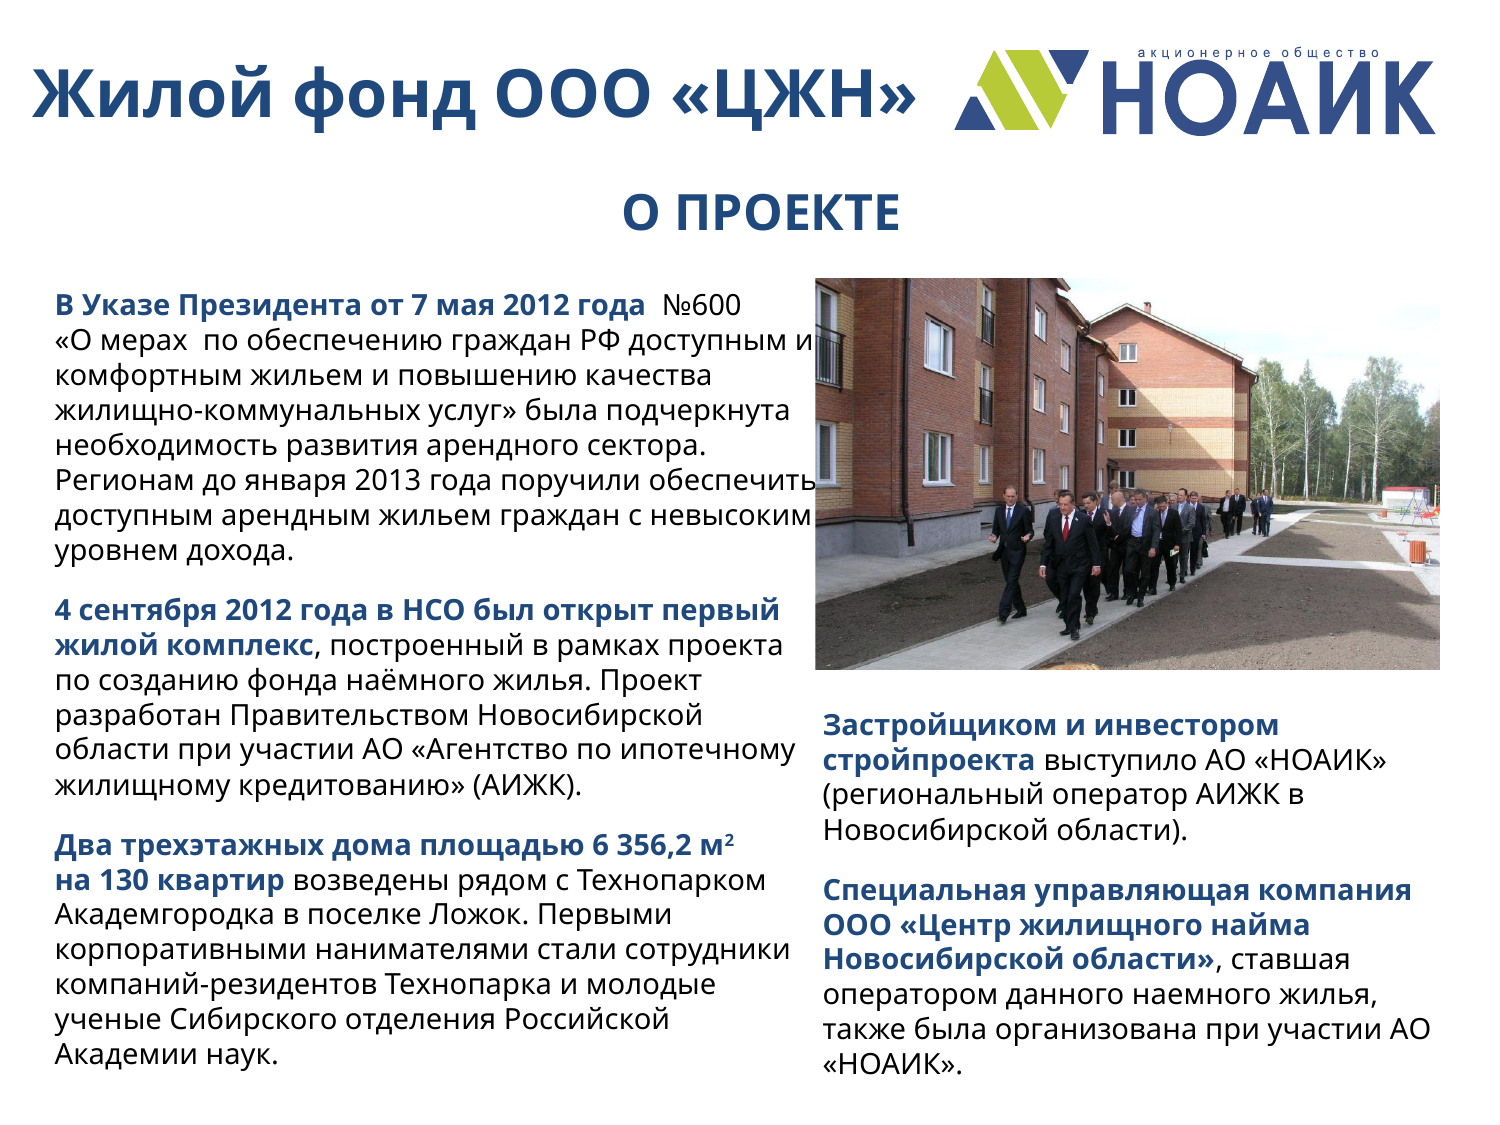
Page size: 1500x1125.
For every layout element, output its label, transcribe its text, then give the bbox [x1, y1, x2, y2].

picture [815, 278, 1441, 670]
text_box О ПРОЕКТЕ [348, 172, 1176, 248]
text_box Застройщиком и инвестором стройпроекта выступило АО «НОАИК» (региональный оператор АИЖК в Новосибирской области). Специальная управляющая компания ООО «Центр жилищного найма Новосибирской области», ставшая оператором данного наемного жилья, также была организована при участии АО «НОАИК». [807, 698, 1475, 1088]
text_box В Указе Президента от 7 мая 2012 года №600 «О мерах по обеспечению граждан РФ доступным и комфортным жильем и повышению качества жилищно-коммунальных услуг» была подчеркнута необходимость развития арендного сектора. Регионам до января 2013 года поручили обеспечить доступным арендным жильем граждан с невысоким уровнем дохода. 4 сентября 2012 года в НСО был открыт первый жилой комплекс, построенный в рамках проекта по созданию фонда наёмного жилья. Проект разработан Правительством Новосибирской области при участии АО «Агентство по ипотечному жилищному кредитованию» (АИЖК). Два трехэтажных дома площадью 6 356,2 м2 на 130 квартир возведены рядом с Технопарком Академгородка в поселке Ложок. Первыми корпоративными нанимателями стали сотрудники компаний-резидентов Технопарка и молодые ученые Сибирского отделения Российской Академии наук. [39, 278, 835, 1078]
picture [950, 42, 1437, 140]
text_box Жилой фонд ООО «ЦЖН» [17, 43, 948, 139]
